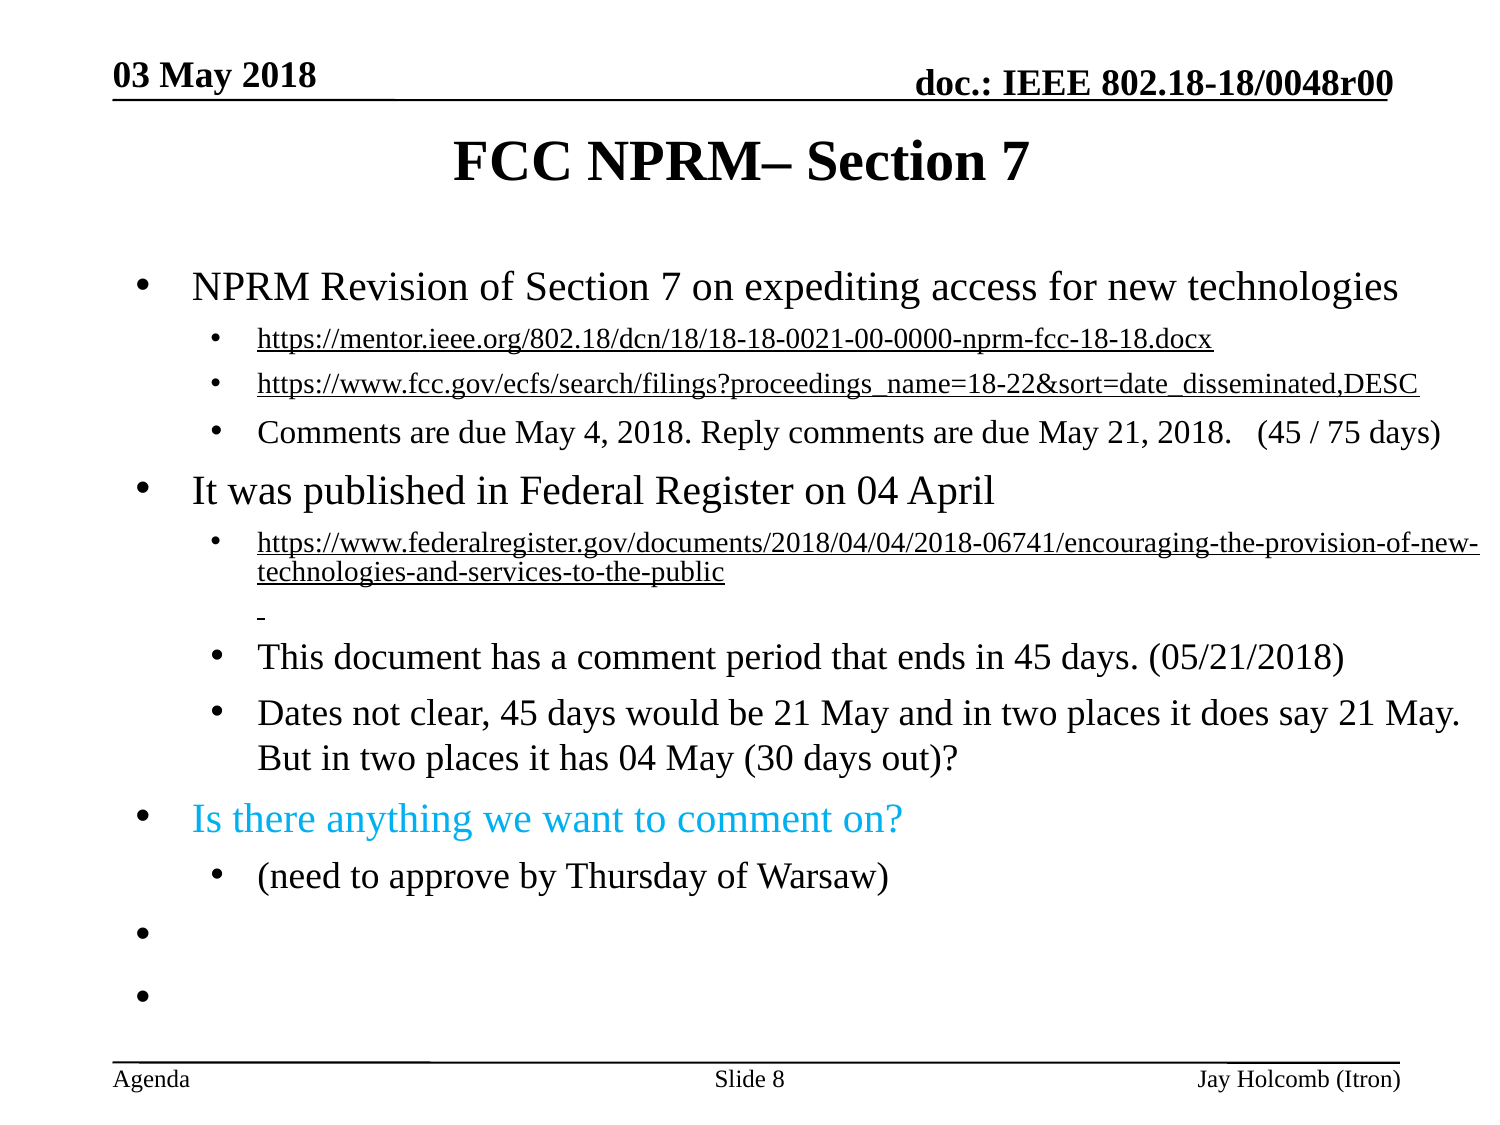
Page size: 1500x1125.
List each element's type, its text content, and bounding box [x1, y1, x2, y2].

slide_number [112, 49, 463, 95]
footer Jay Holcomb (Itron) [878, 1061, 1402, 1093]
slide_number Slide 8 [699, 1061, 800, 1123]
title FCC NPRM– Section 7 [112, 100, 1388, 213]
list NPRM Revision of Section 7 on expediting access for new technologies https://mentor.ieee.org/802.18/dcn/18/18-18-0021-00-0000-nprm-fcc-18-18.docx https://www.fcc.gov/ecfs/search/filings?proceedings_name=18-22&sort=date_disseminated,DESC Comments are due May 4, 2018. Reply comments are due May 21, 2018. (45 / 75 days) It was published in Federal Register on 04 April https://www.federalregister.gov/documents/2018/04/04/2018-06741/encouraging-the-provision-of-new-technologies-and-services-to-the-public This document has a comment period that ends in 45 days. (05/21/2018) Dates not clear, 45 days would be 21 May and in two places it does say 21 May. But in two places it has 04 May (30 days out)? Is there anything we want to comment on? (need to approve by Thursday of Warsaw) [120, 193, 1496, 932]
